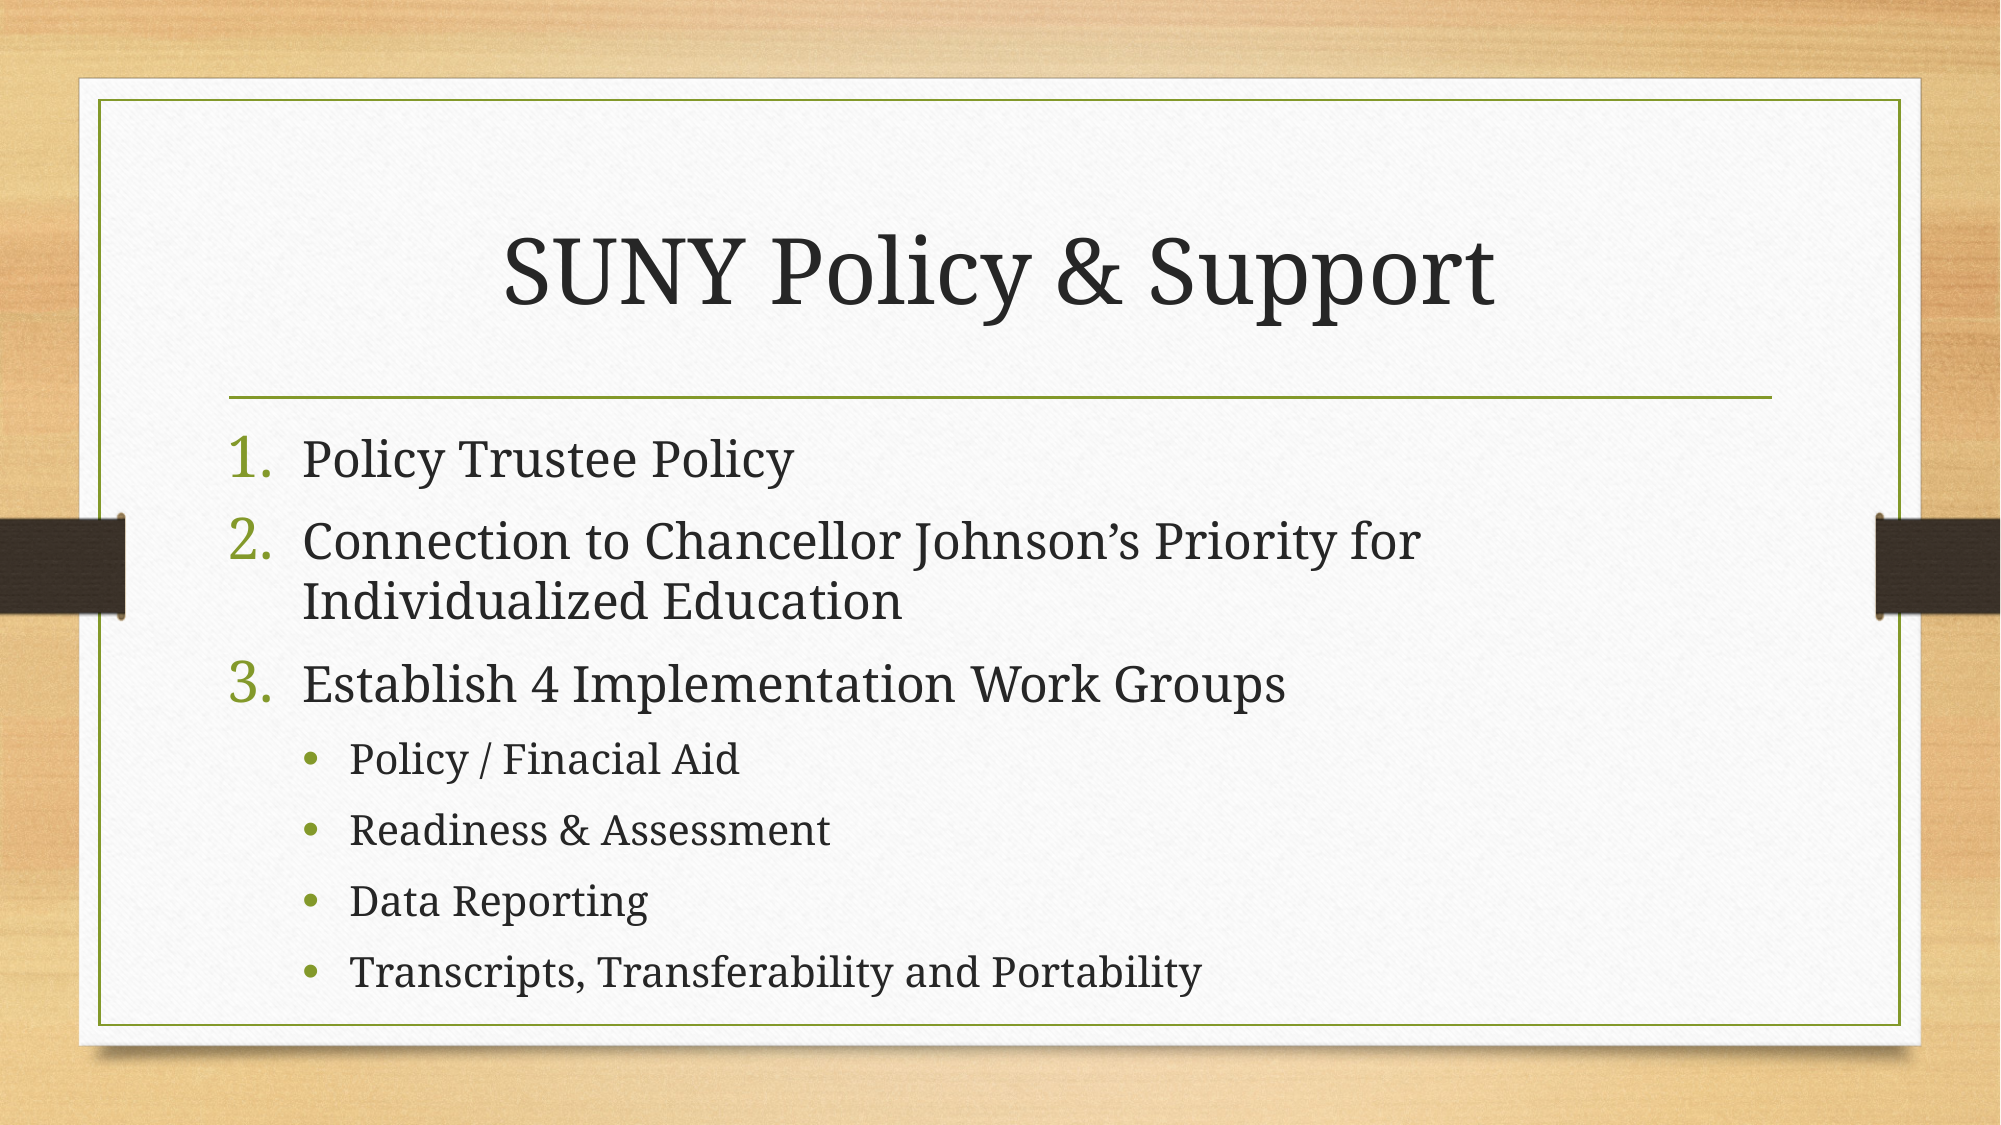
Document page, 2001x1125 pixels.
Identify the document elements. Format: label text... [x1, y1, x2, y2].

title SUNY Policy & Support [212, 161, 1788, 375]
picture [0, 0, 2001, 1125]
list Policy Trustee Policy Connection to Chancellor Johnson’s Priority for Individualized Education Establish 4 Implementation Work Groups Policy / Finacial Aid Readiness & Assessment Data Reporting Transcripts, Transferability and Portability [212, 419, 1788, 964]
